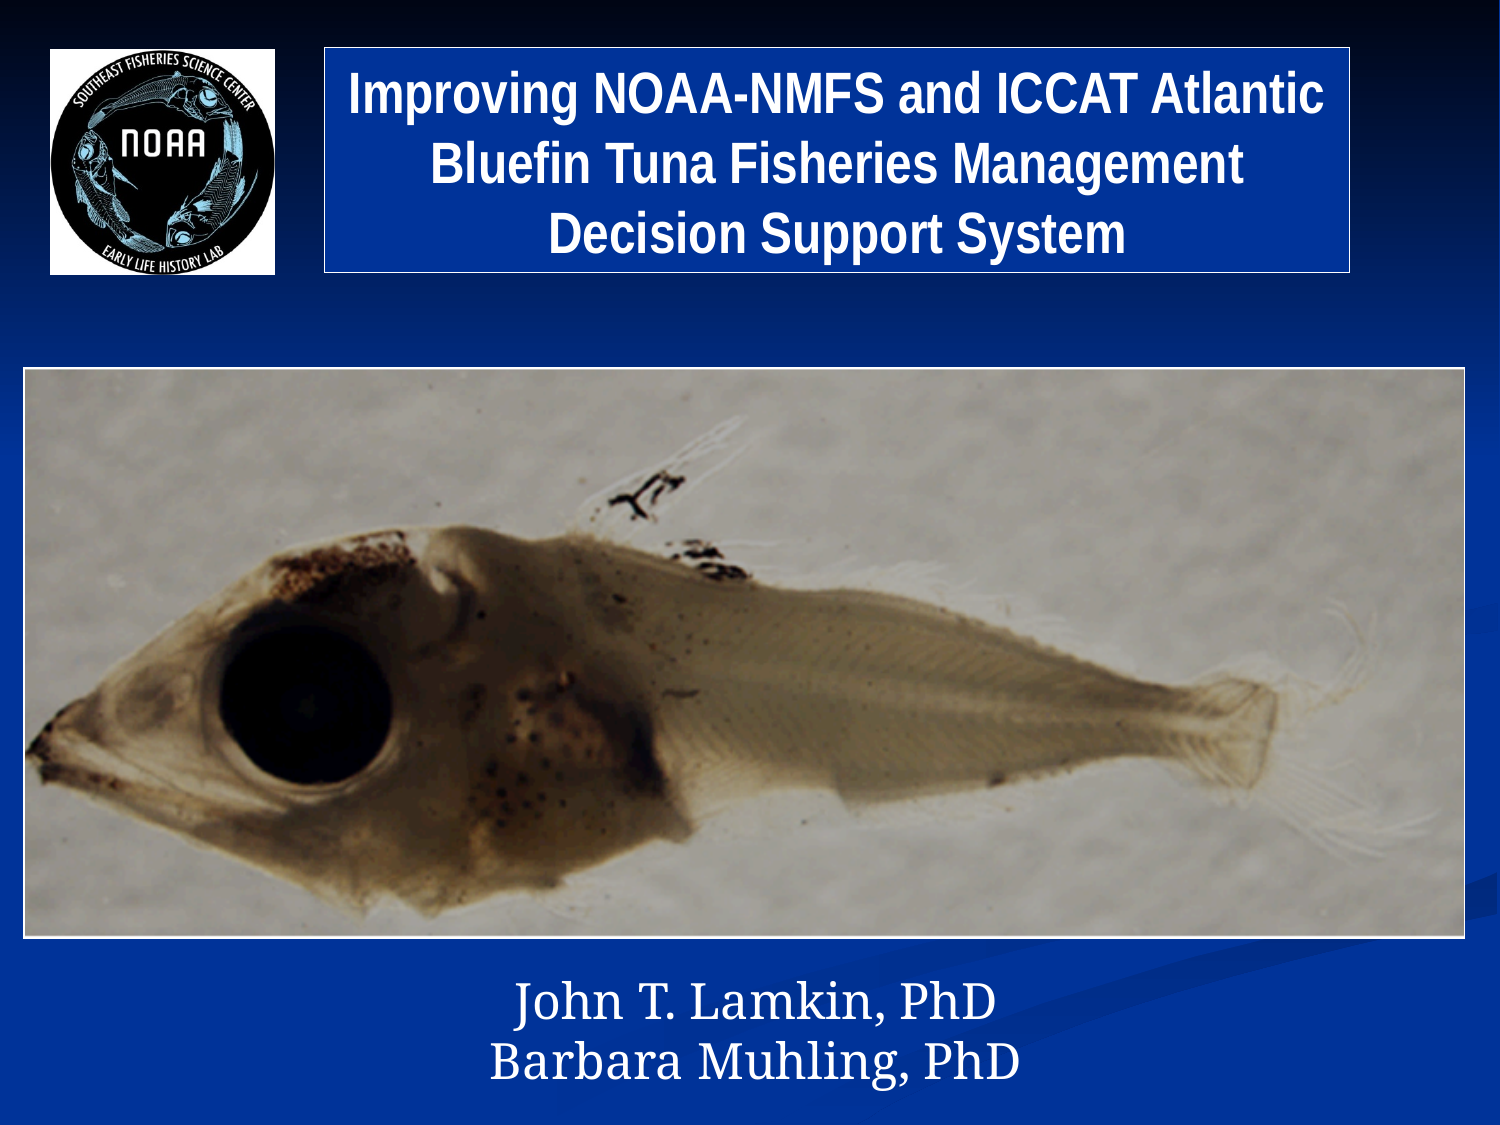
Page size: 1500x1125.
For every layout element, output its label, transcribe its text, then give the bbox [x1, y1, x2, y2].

text_box Improving NOAA-NMFS and ICCAT Atlantic Bluefin Tuna Fisheries Management Decision Support System [324, 47, 1350, 273]
picture [49, 49, 276, 276]
text_box John T. Lamkin, PhD Barbara Muhling, PhD [299, 962, 1213, 1098]
picture [24, 368, 1465, 938]
